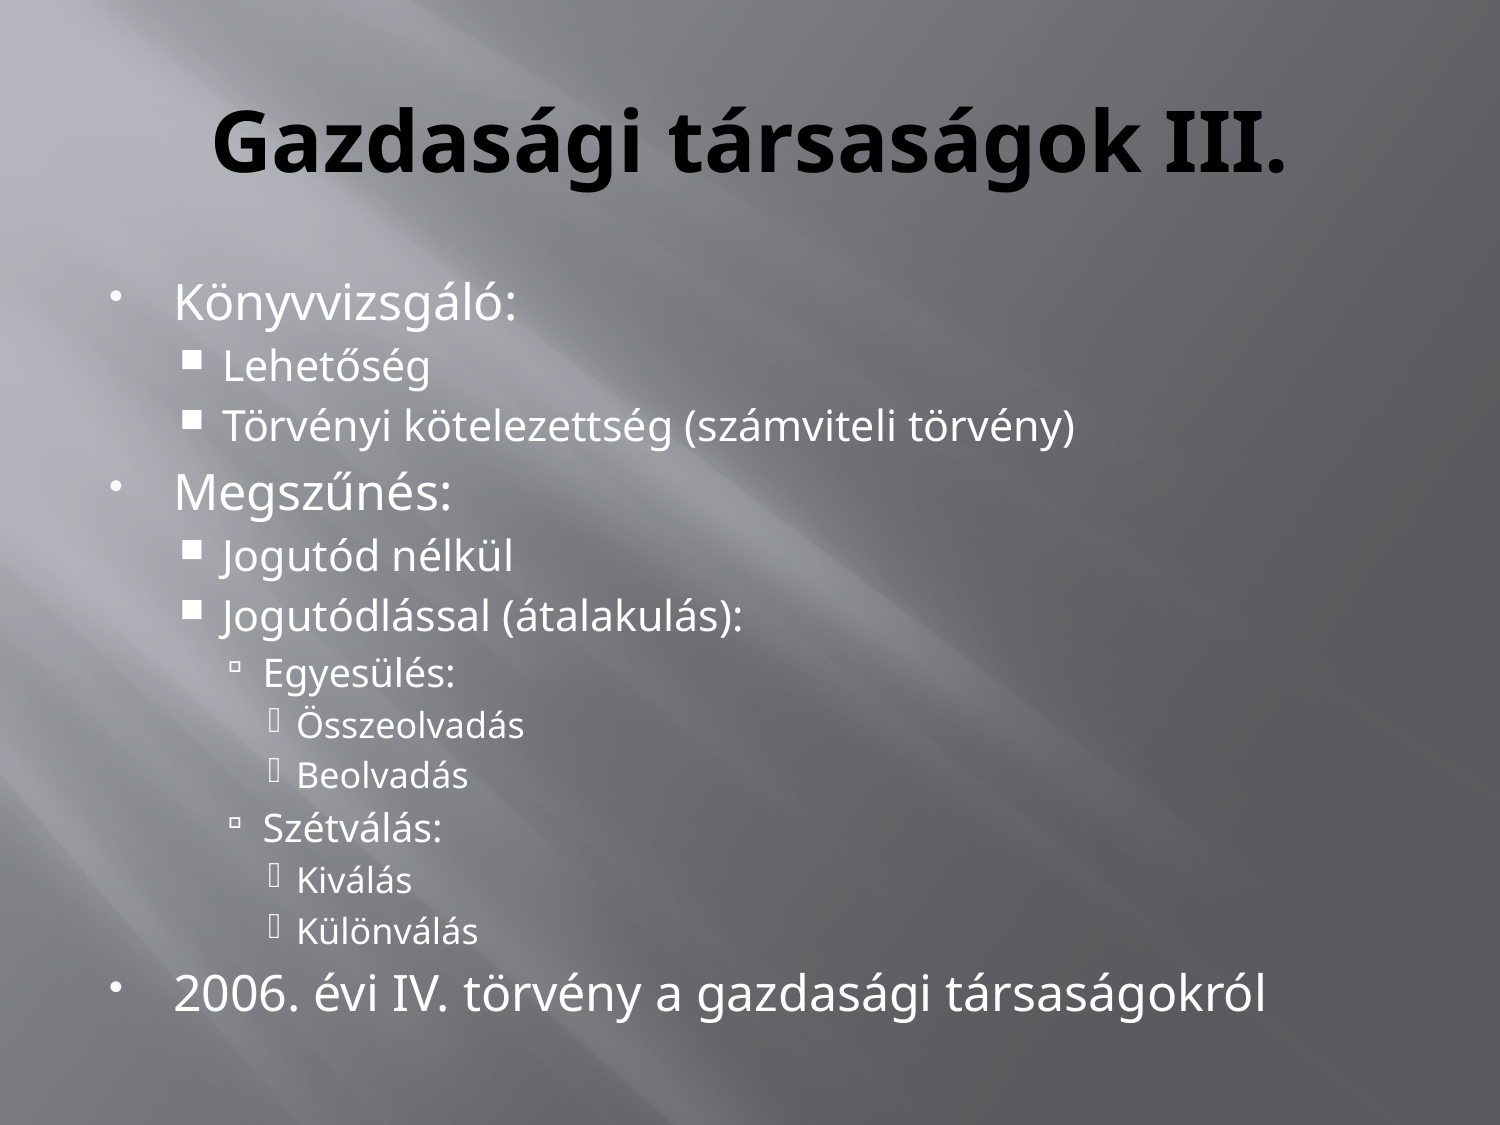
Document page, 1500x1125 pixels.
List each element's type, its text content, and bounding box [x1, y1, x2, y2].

list Könyvvizsgáló: Lehetőség Törvényi kötelezettség (számviteli törvény) Megszűnés: Jogutód nélkül Jogutódlással (átalakulás): Egyesülés: Összeolvadás Beolvadás Szétválás: Kiválás Különválás 2006. évi IV. törvény a gazdasági társaságokról [75, 262, 1425, 1035]
title Gazdasági társaságok III. [75, 45, 1425, 233]
